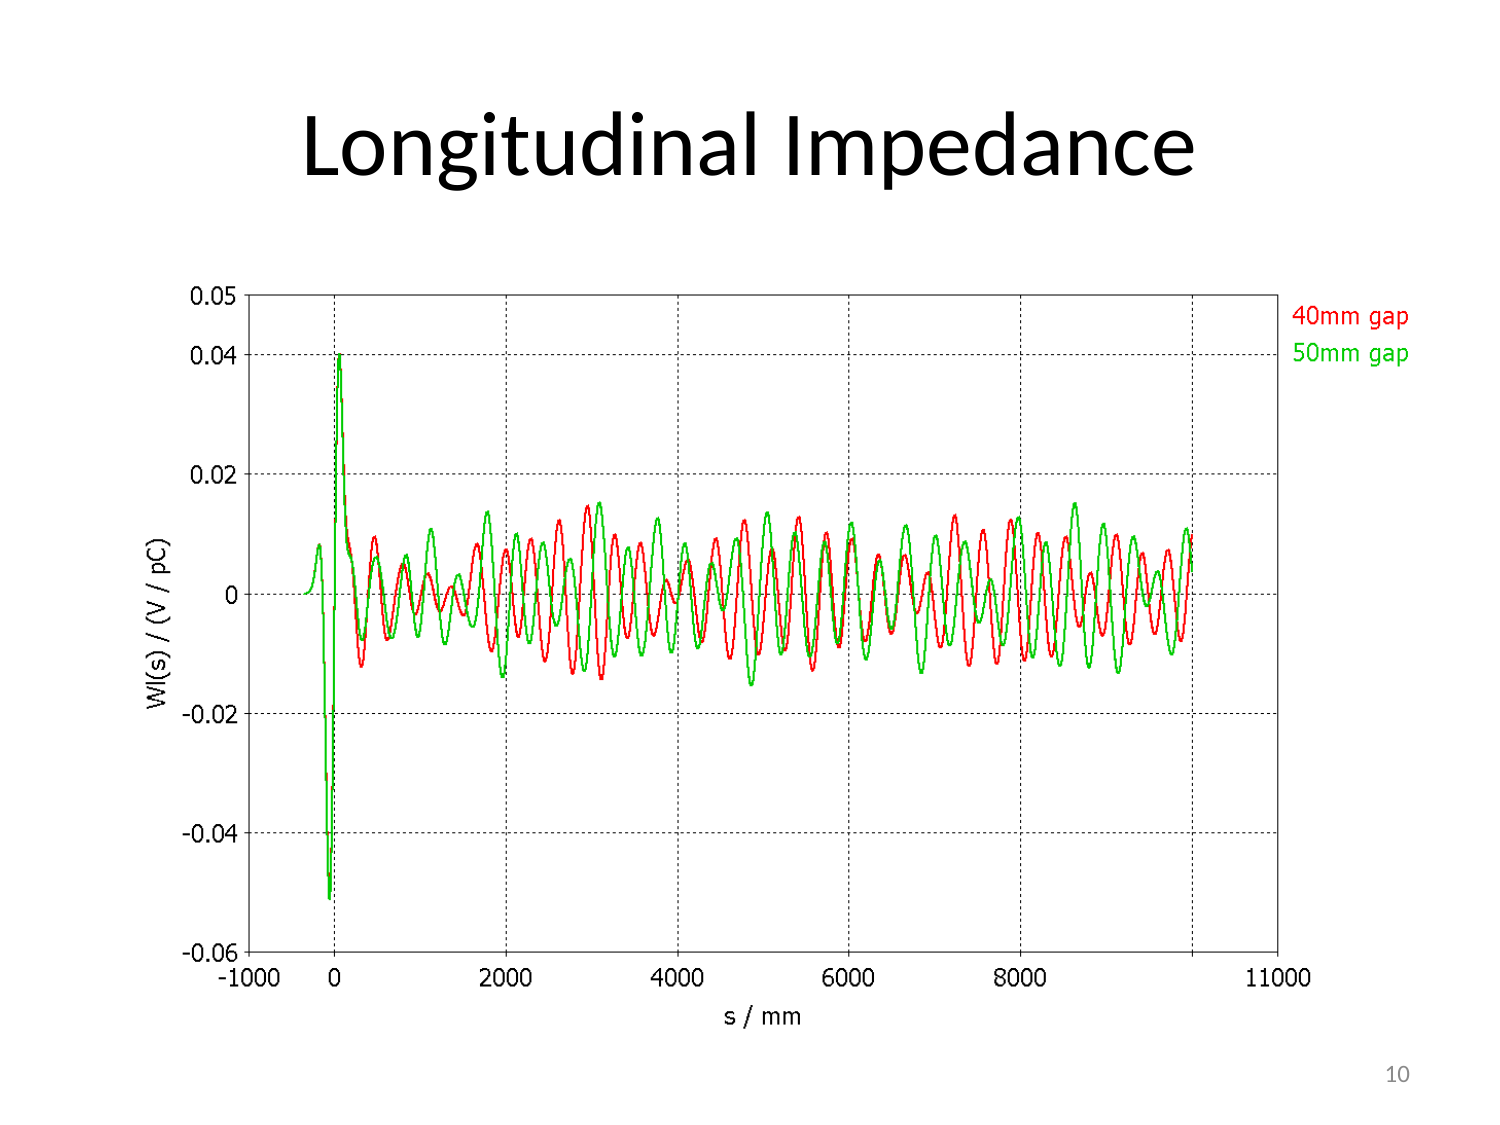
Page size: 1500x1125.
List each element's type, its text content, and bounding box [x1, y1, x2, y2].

title Longitudinal Impedance [75, 45, 1425, 233]
picture [137, 274, 1413, 1041]
slide_number 10 [1074, 1042, 1425, 1103]
